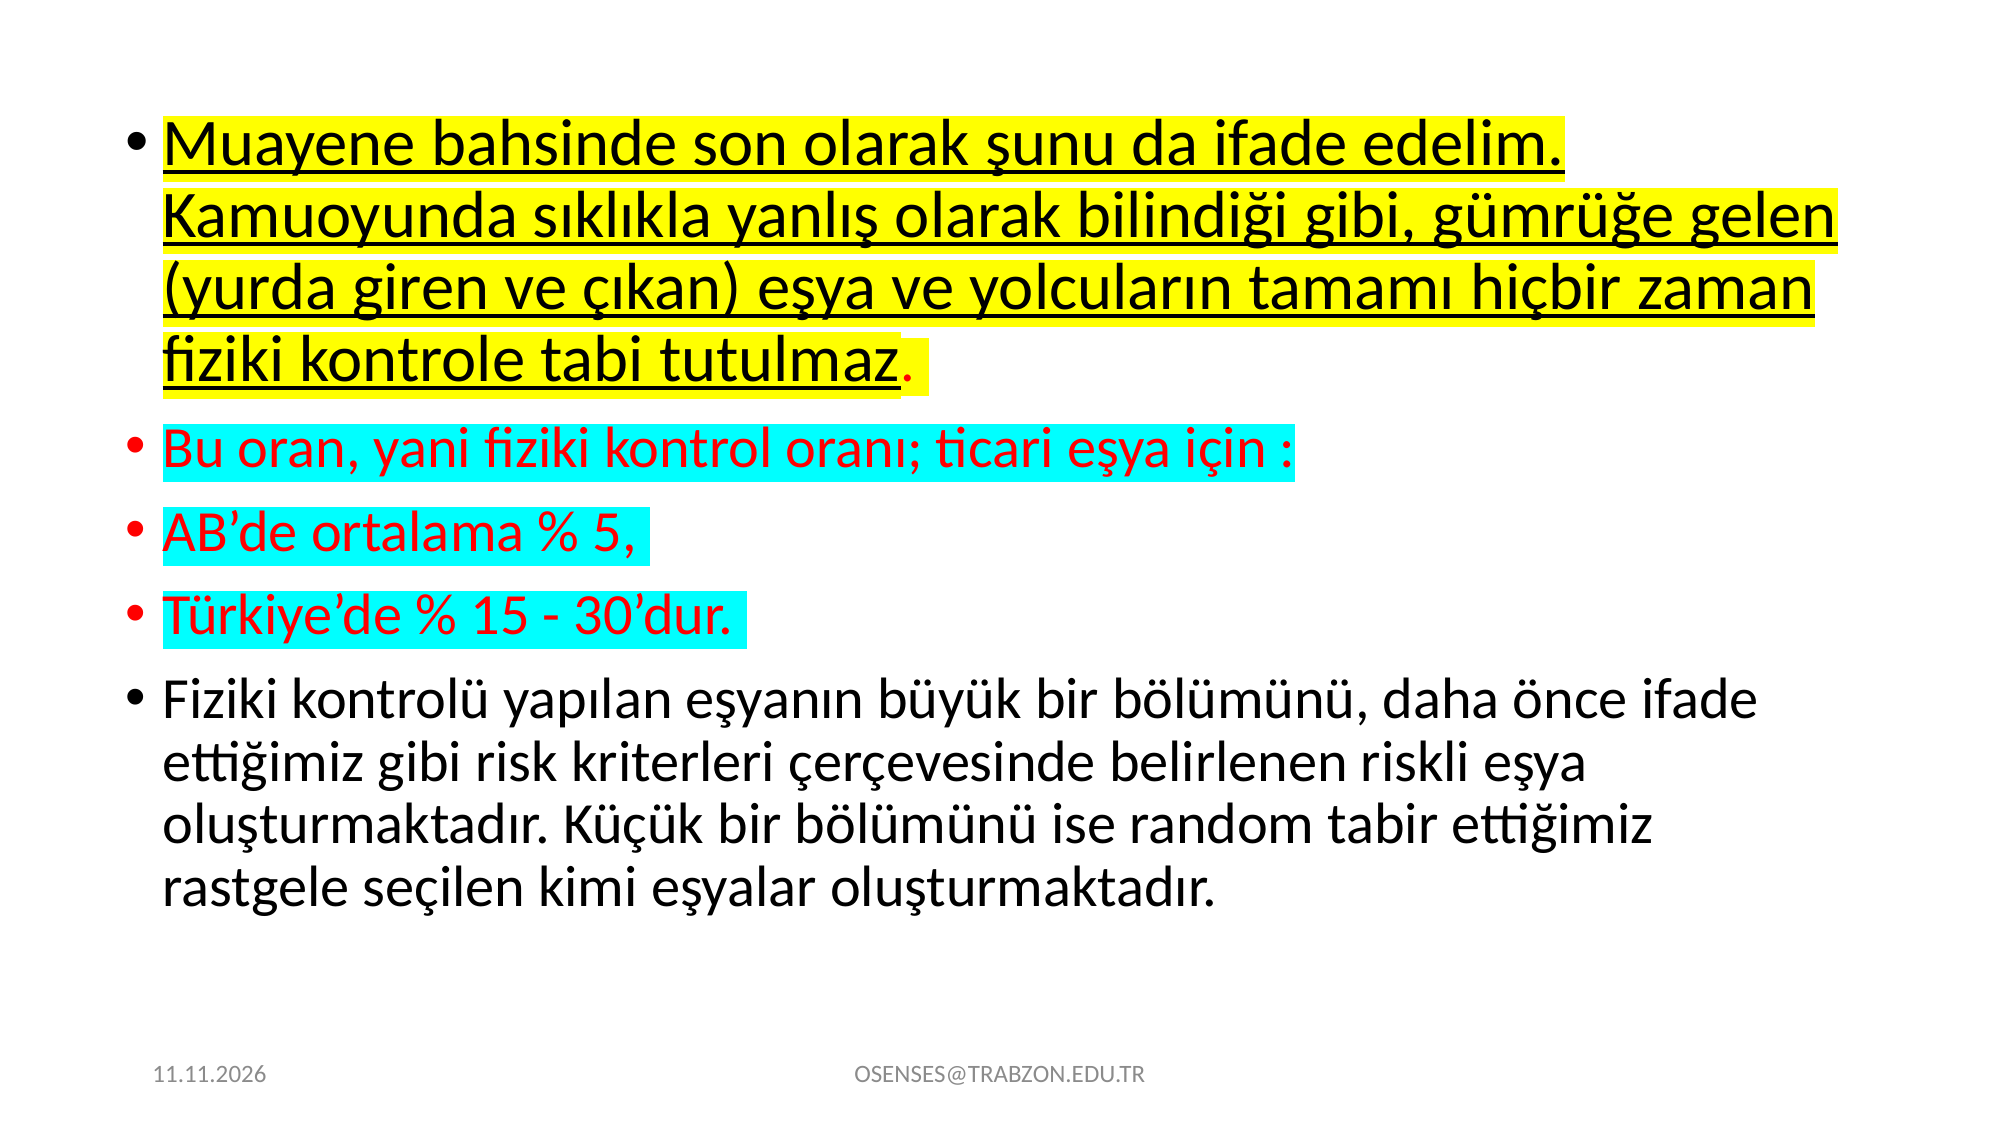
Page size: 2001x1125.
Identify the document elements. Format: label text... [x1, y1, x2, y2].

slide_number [137, 1042, 588, 1103]
footer OSENSES@TRABZON.EDU.TR [662, 1042, 1338, 1103]
list Muayene bahsinde son olarak şunu da ifade edelim. Kamuoyunda sıklıkla yanlış olarak bilindiği gibi, gümrüğe gelen (yurda giren ve çıkan) eşya ve yolcuların tamamı hiçbir zaman fiziki kontrole tabi tutulmaz. Bu oran, yani fiziki kontrol oranı; ticari eşya için : AB’de ortalama % 5, Türkiye’de % 15 - 30’dur. Fiziki kontrolü yapılan eşyanın büyük bir bölümünü, daha önce ifade ettiğimiz gibi risk kriterleri çerçevesinde belirlenen riskli eşya oluşturmaktadır. Küçük bir bölümünü ise random tabir ettiğimiz rastgele seçilen kimi eşyalar oluşturmaktadır. [110, 100, 1863, 1014]
